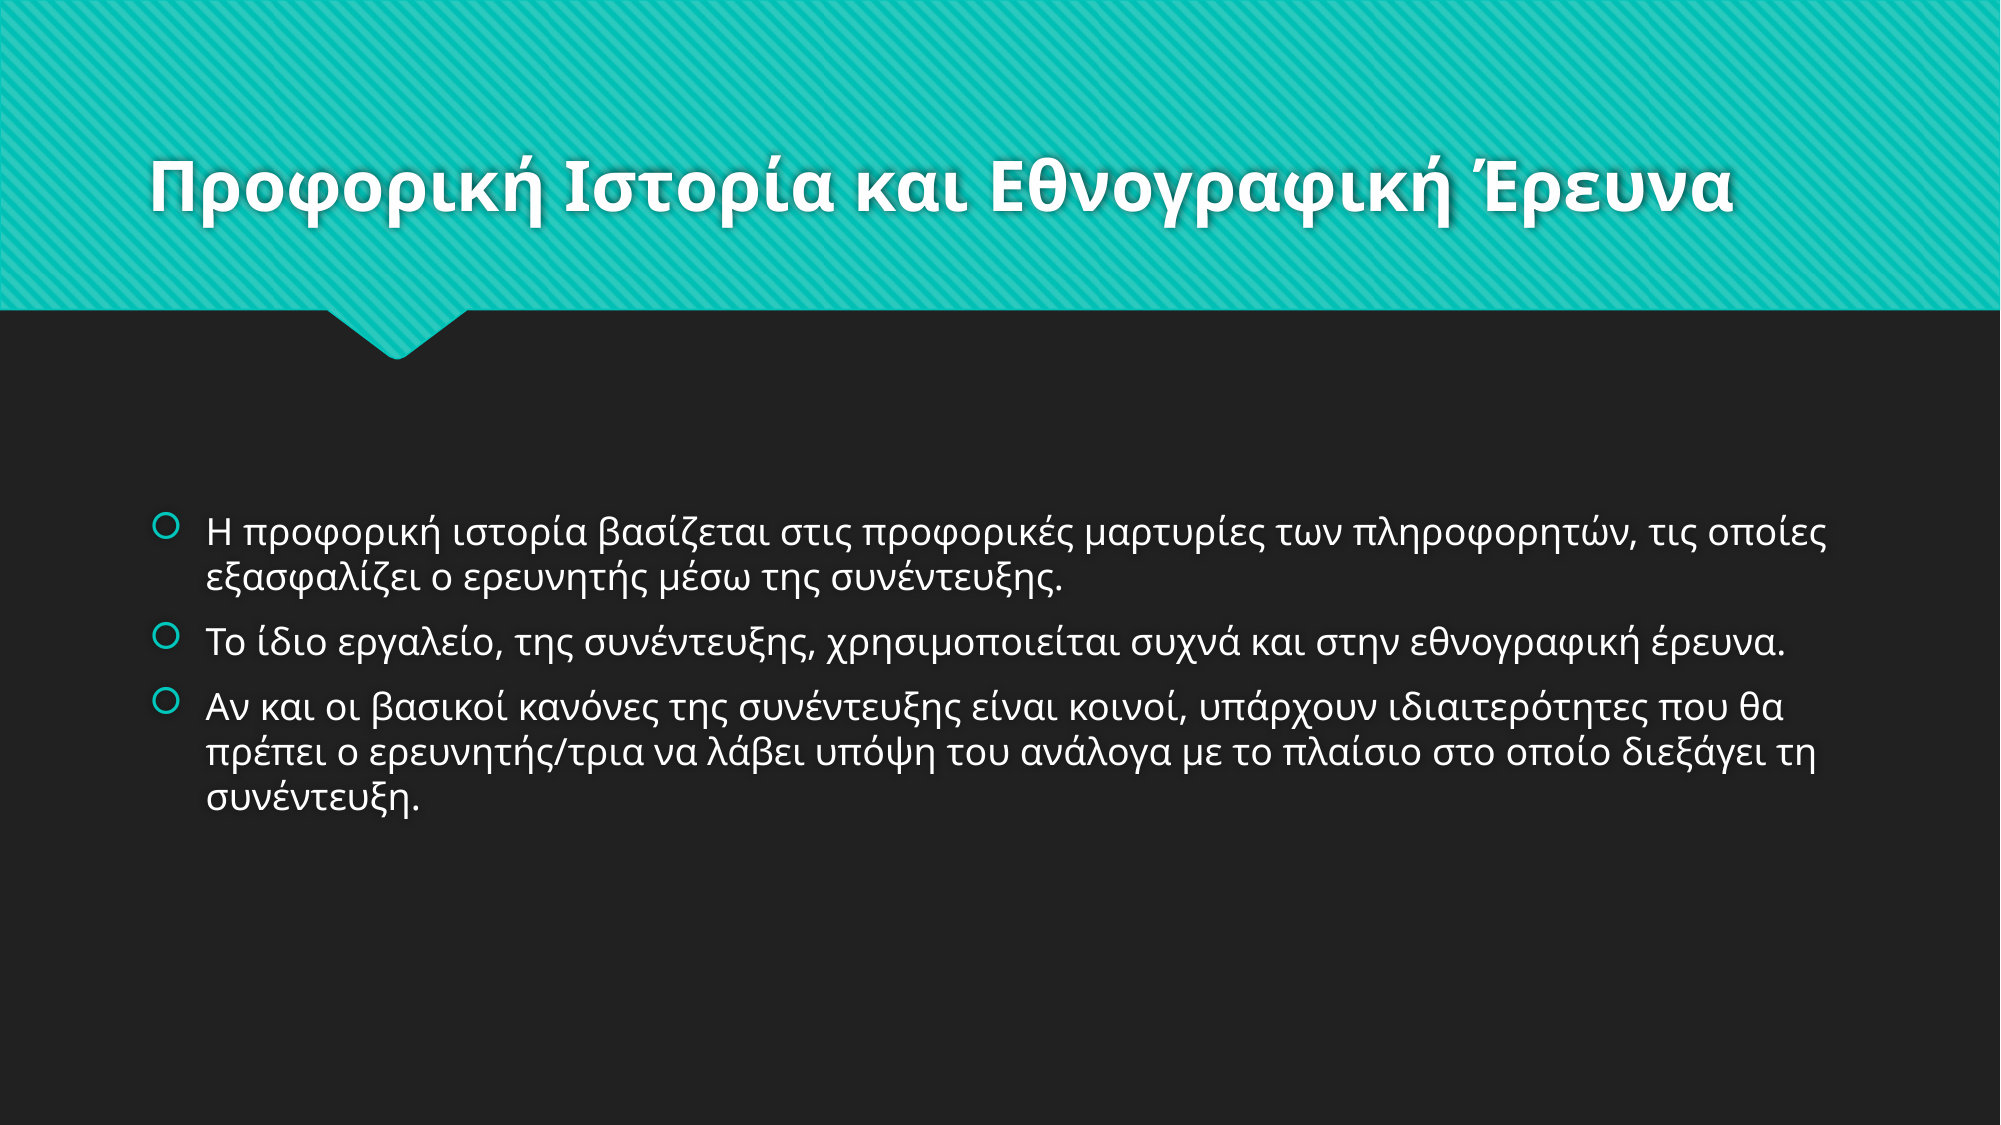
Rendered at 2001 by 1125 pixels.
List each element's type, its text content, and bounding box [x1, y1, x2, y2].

title Προφορική Ιστορία και Εθνογραφική Έρευνα [132, 73, 1868, 233]
list Η προφορική ιστορία βασίζεται στις προφορικές μαρτυρίες των πληροφορητών, τις οποίες εξασφαλίζει ο ερευνητής μέσω της συνέντευξης. Το ίδιο εργαλείο, της συνέντευξης, χρησιμοποιείται συχνά και στην εθνογραφική έρευνα. Αν και οι βασικοί κανόνες της συνέντευξης είναι κοινοί, υπάρχουν ιδιαιτερότητες που θα πρέπει ο ερευνητής/τρια να λάβει υπόψη του ανάλογα με το πλαίσιο στο οποίο διεξάγει τη συνέντευξη. [134, 364, 1866, 962]
